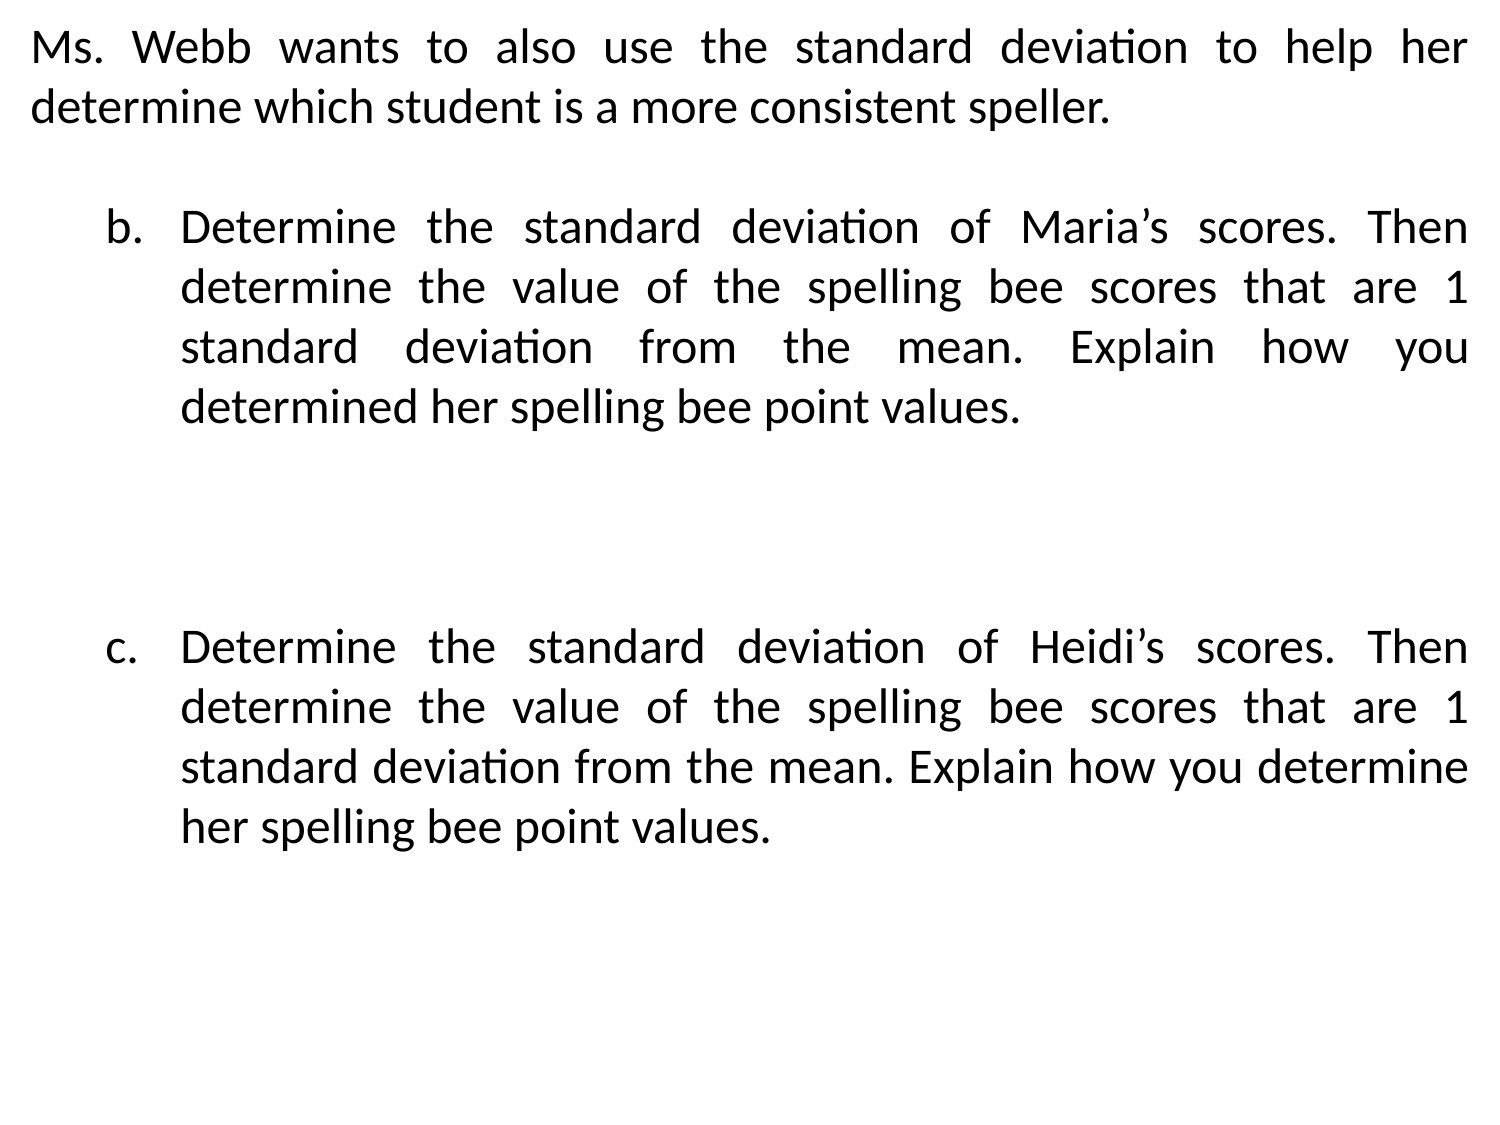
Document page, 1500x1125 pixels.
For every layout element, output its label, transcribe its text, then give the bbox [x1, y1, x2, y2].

text_box Ms. Webb wants to also use the standard deviation to help her determine which student is a more consistent speller. Determine the standard deviation of Maria’s scores. Then determine the value of the spelling bee scores that are 1 standard deviation from the mean. Explain how you determined her spelling bee point values. Determine the standard deviation of Heidi’s scores. Then determine the value of the spelling bee scores that are 1 standard deviation from the mean. Explain how you determine her spelling bee point values. [15, 6, 1485, 862]
